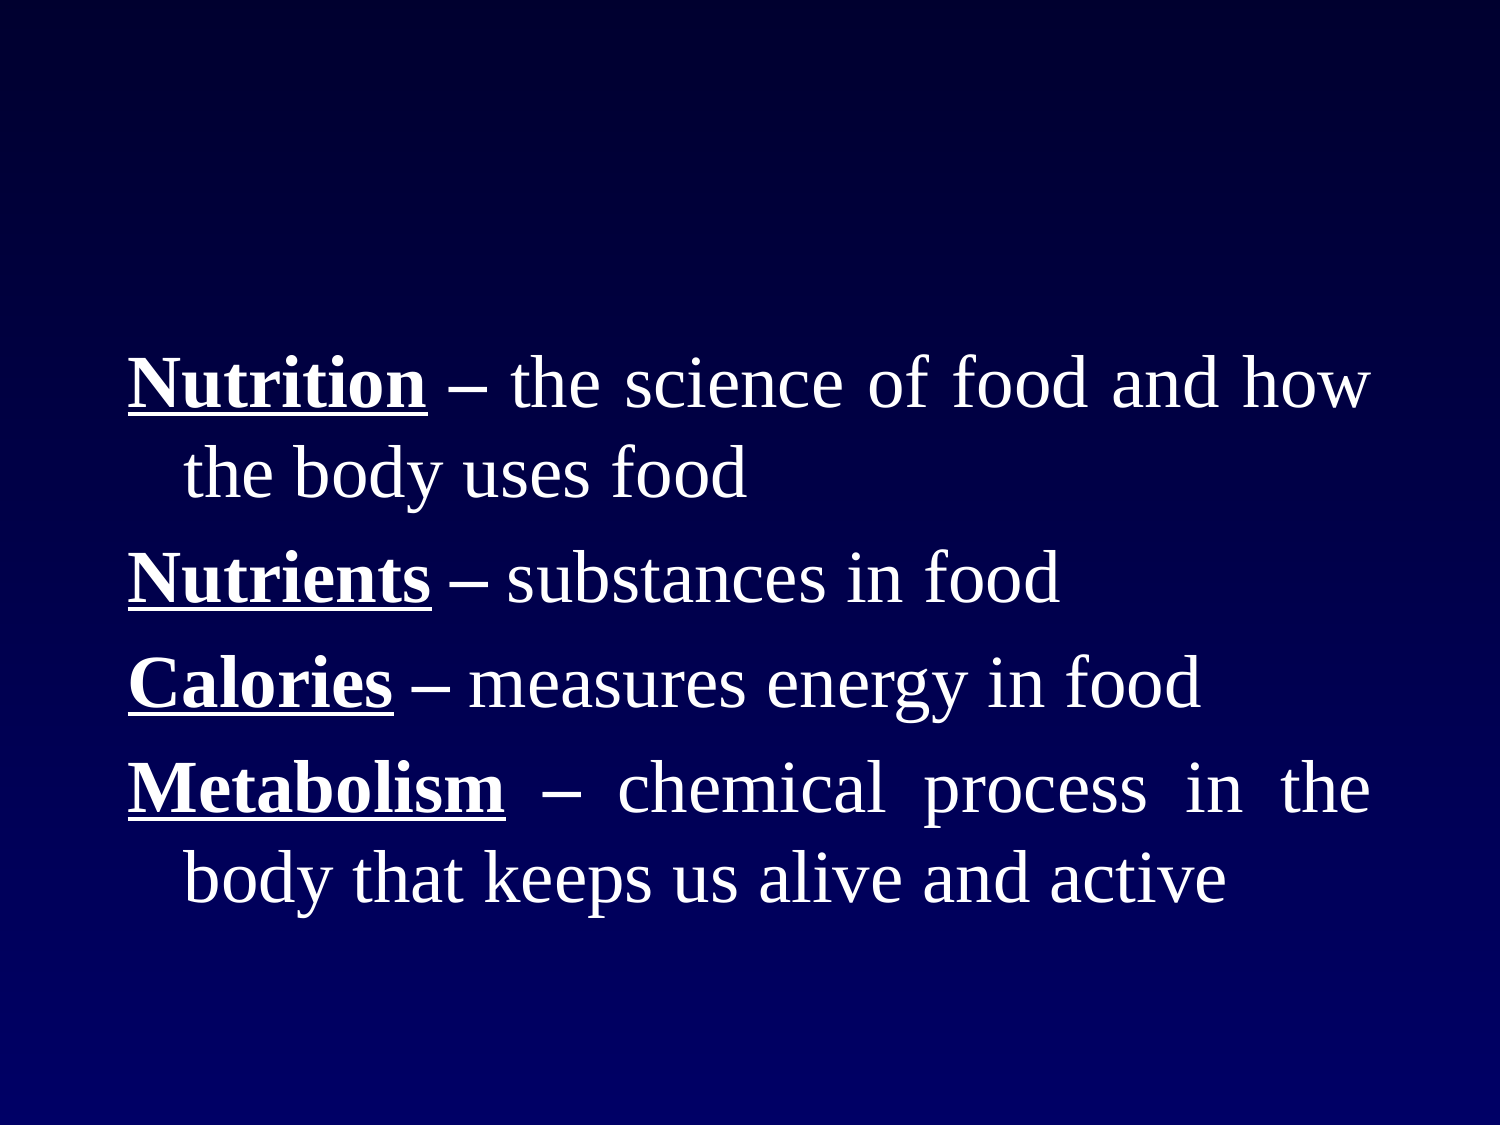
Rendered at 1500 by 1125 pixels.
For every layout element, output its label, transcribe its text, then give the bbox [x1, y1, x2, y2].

list Nutrition – the science of food and how the body uses food Nutrients – substances in food Calories – measures energy in food Metabolism – chemical process in the body that keeps us alive and active [112, 324, 1388, 1001]
